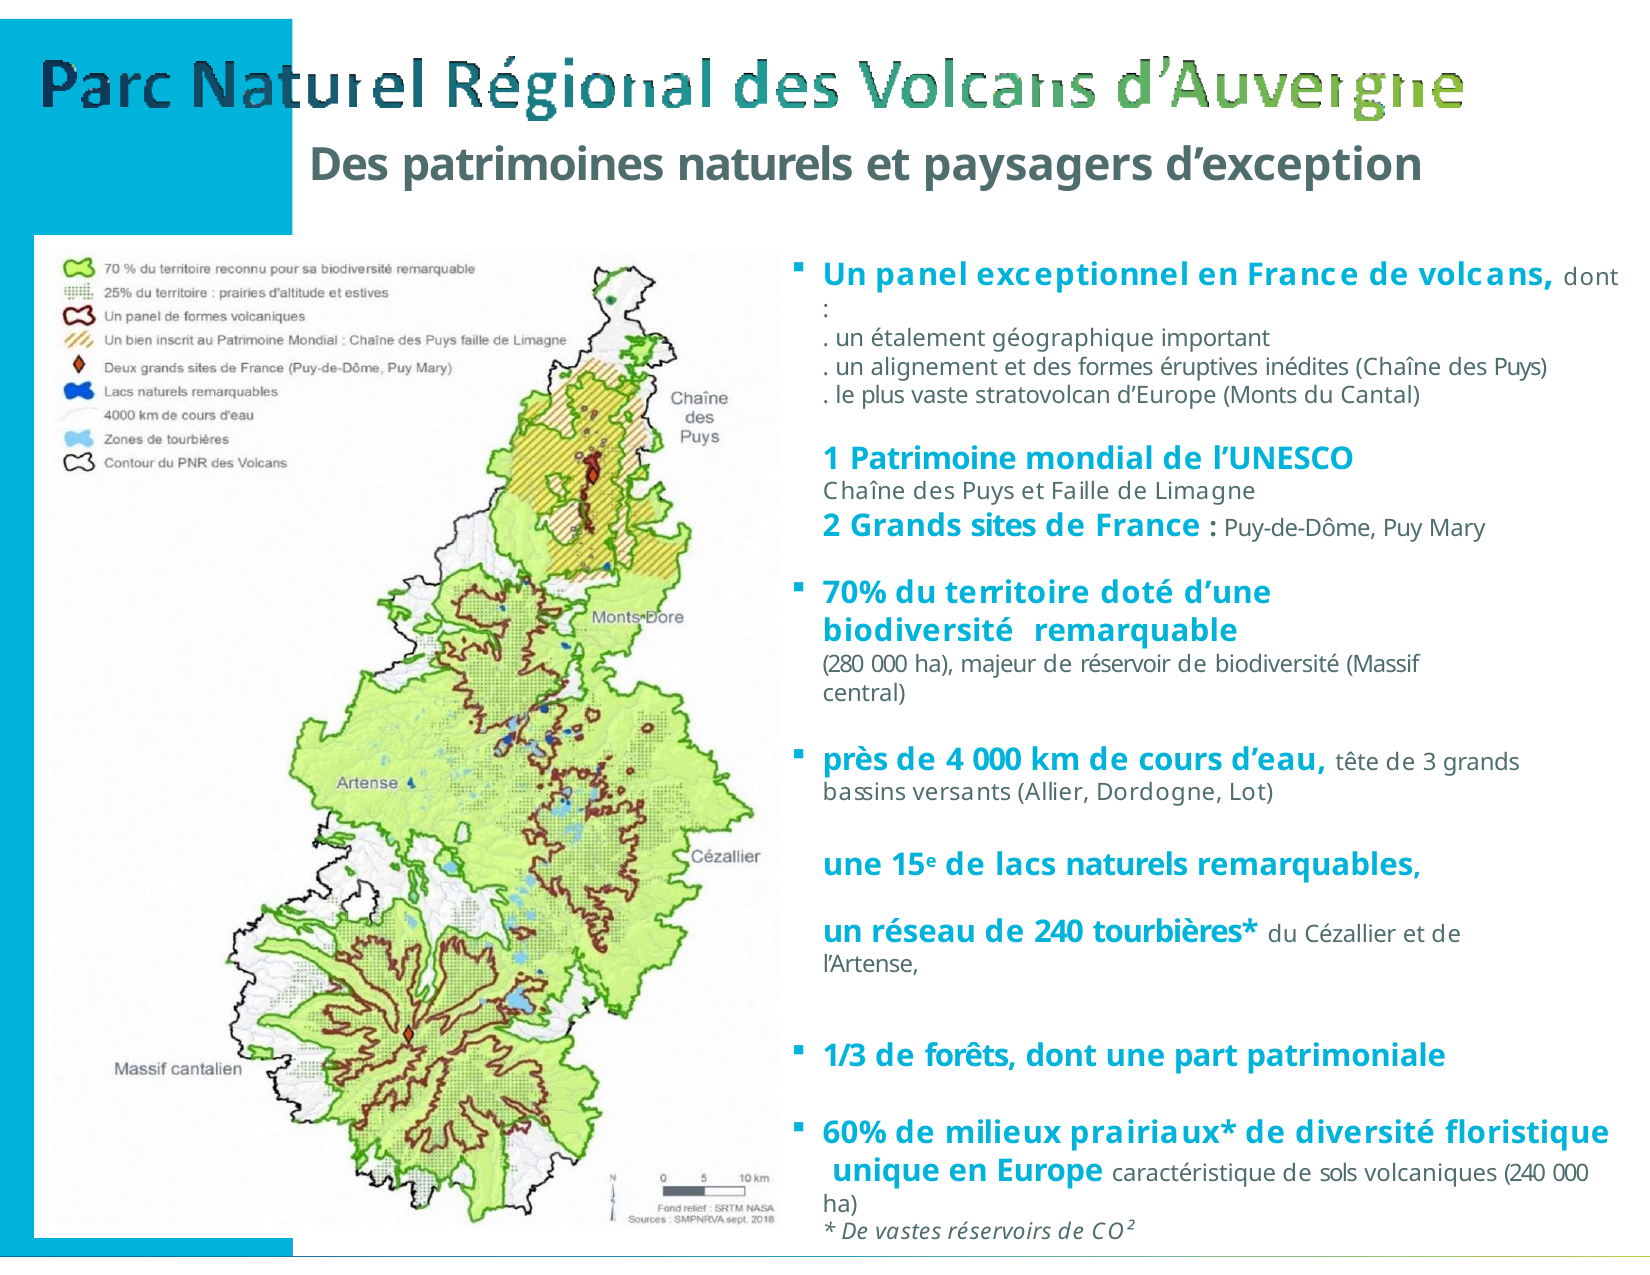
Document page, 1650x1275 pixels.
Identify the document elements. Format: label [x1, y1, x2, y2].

text_box [0, 18, 1650, 1257]
